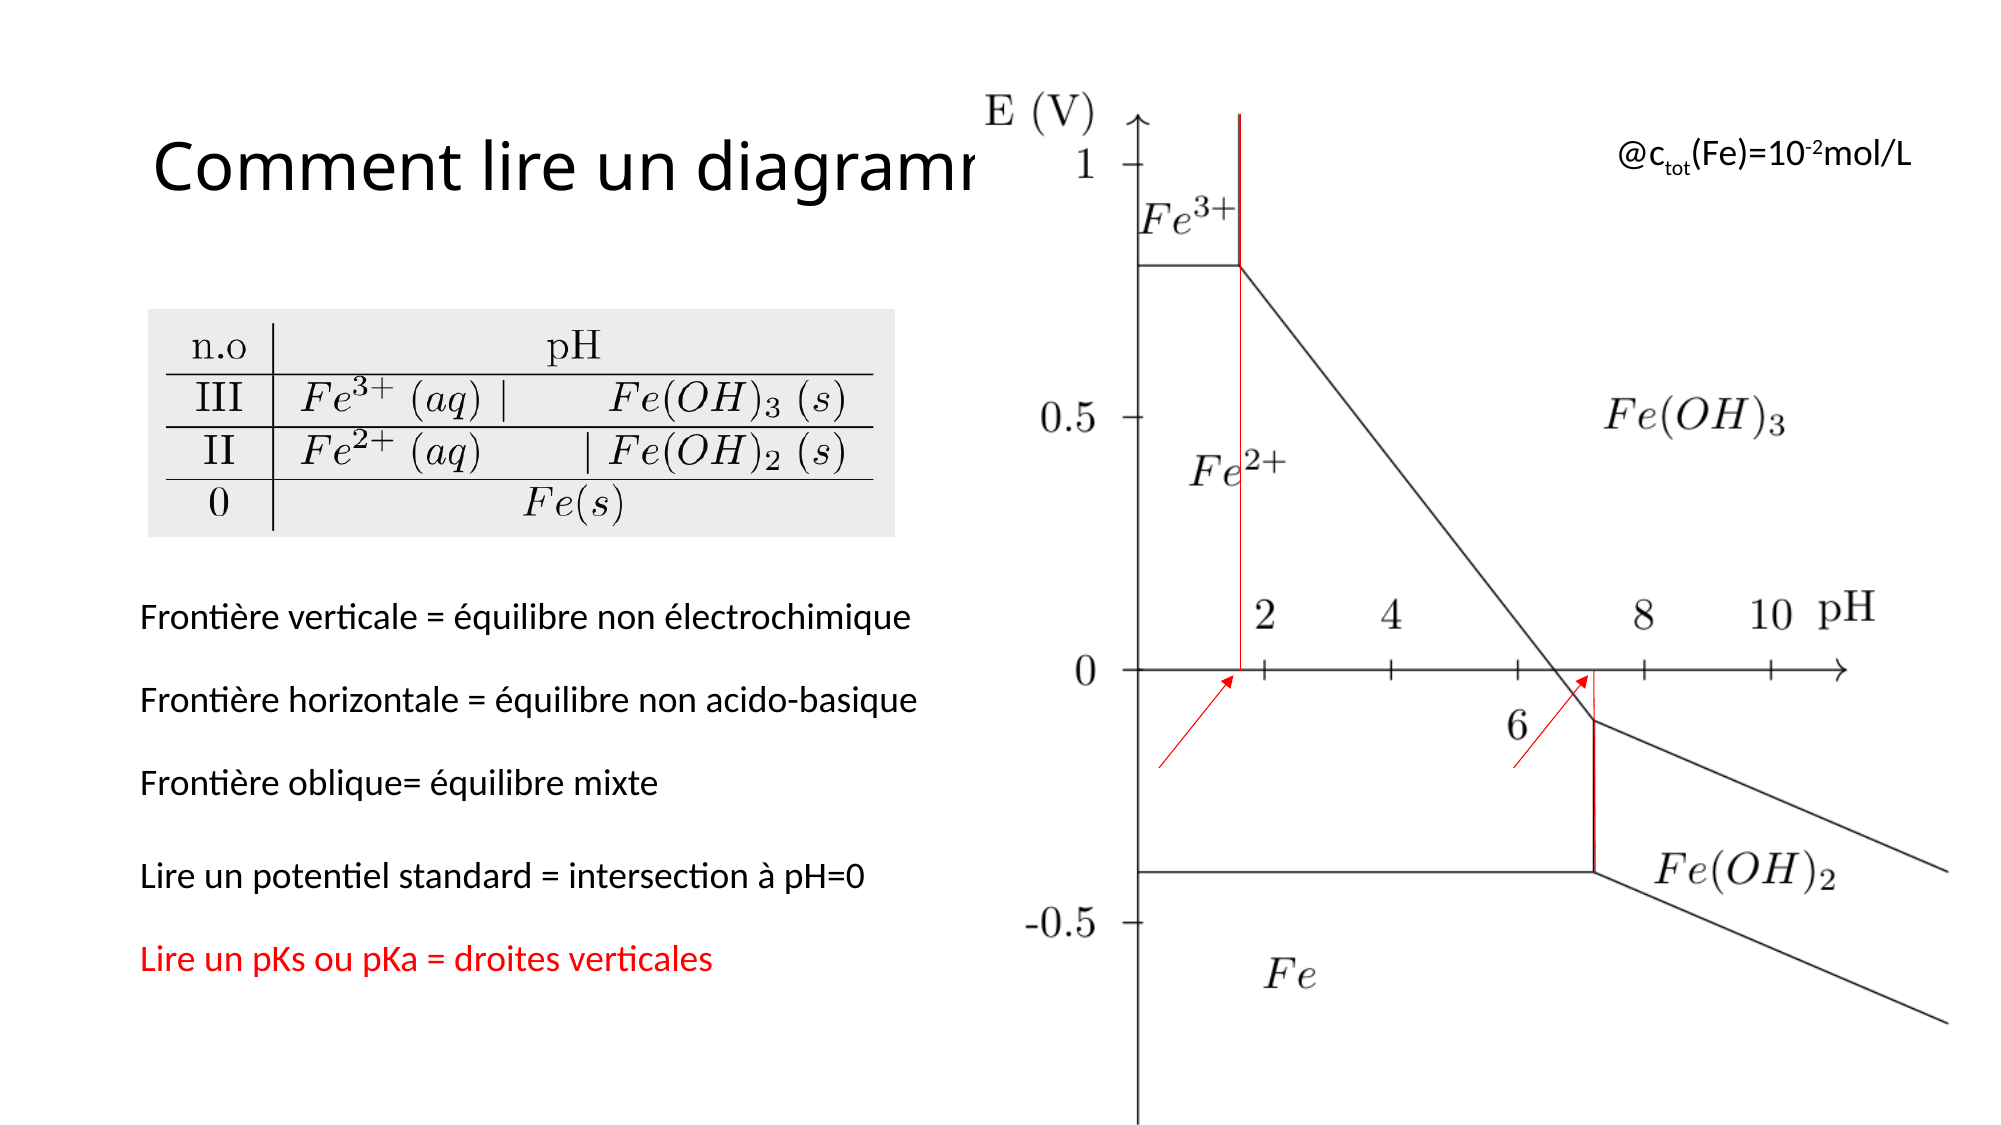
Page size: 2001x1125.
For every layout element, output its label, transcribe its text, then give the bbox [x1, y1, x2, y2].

picture [148, 309, 895, 537]
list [975, 76, 2000, 1125]
text_box Frontière oblique= équilibre mixte [125, 750, 970, 811]
text_box Lire un pKs ou pKa = droites verticales [125, 926, 970, 987]
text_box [1158, 675, 1234, 768]
text_box Frontière verticale = équilibre non électrochimique [125, 584, 970, 645]
text_box Lire un potentiel standard = intersection à pH=0 [125, 843, 970, 904]
text_box Frontière horizontale = équilibre non acido-basique [125, 667, 970, 728]
title Comment lire un diagramme [137, 59, 1863, 278]
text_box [1513, 675, 1588, 768]
